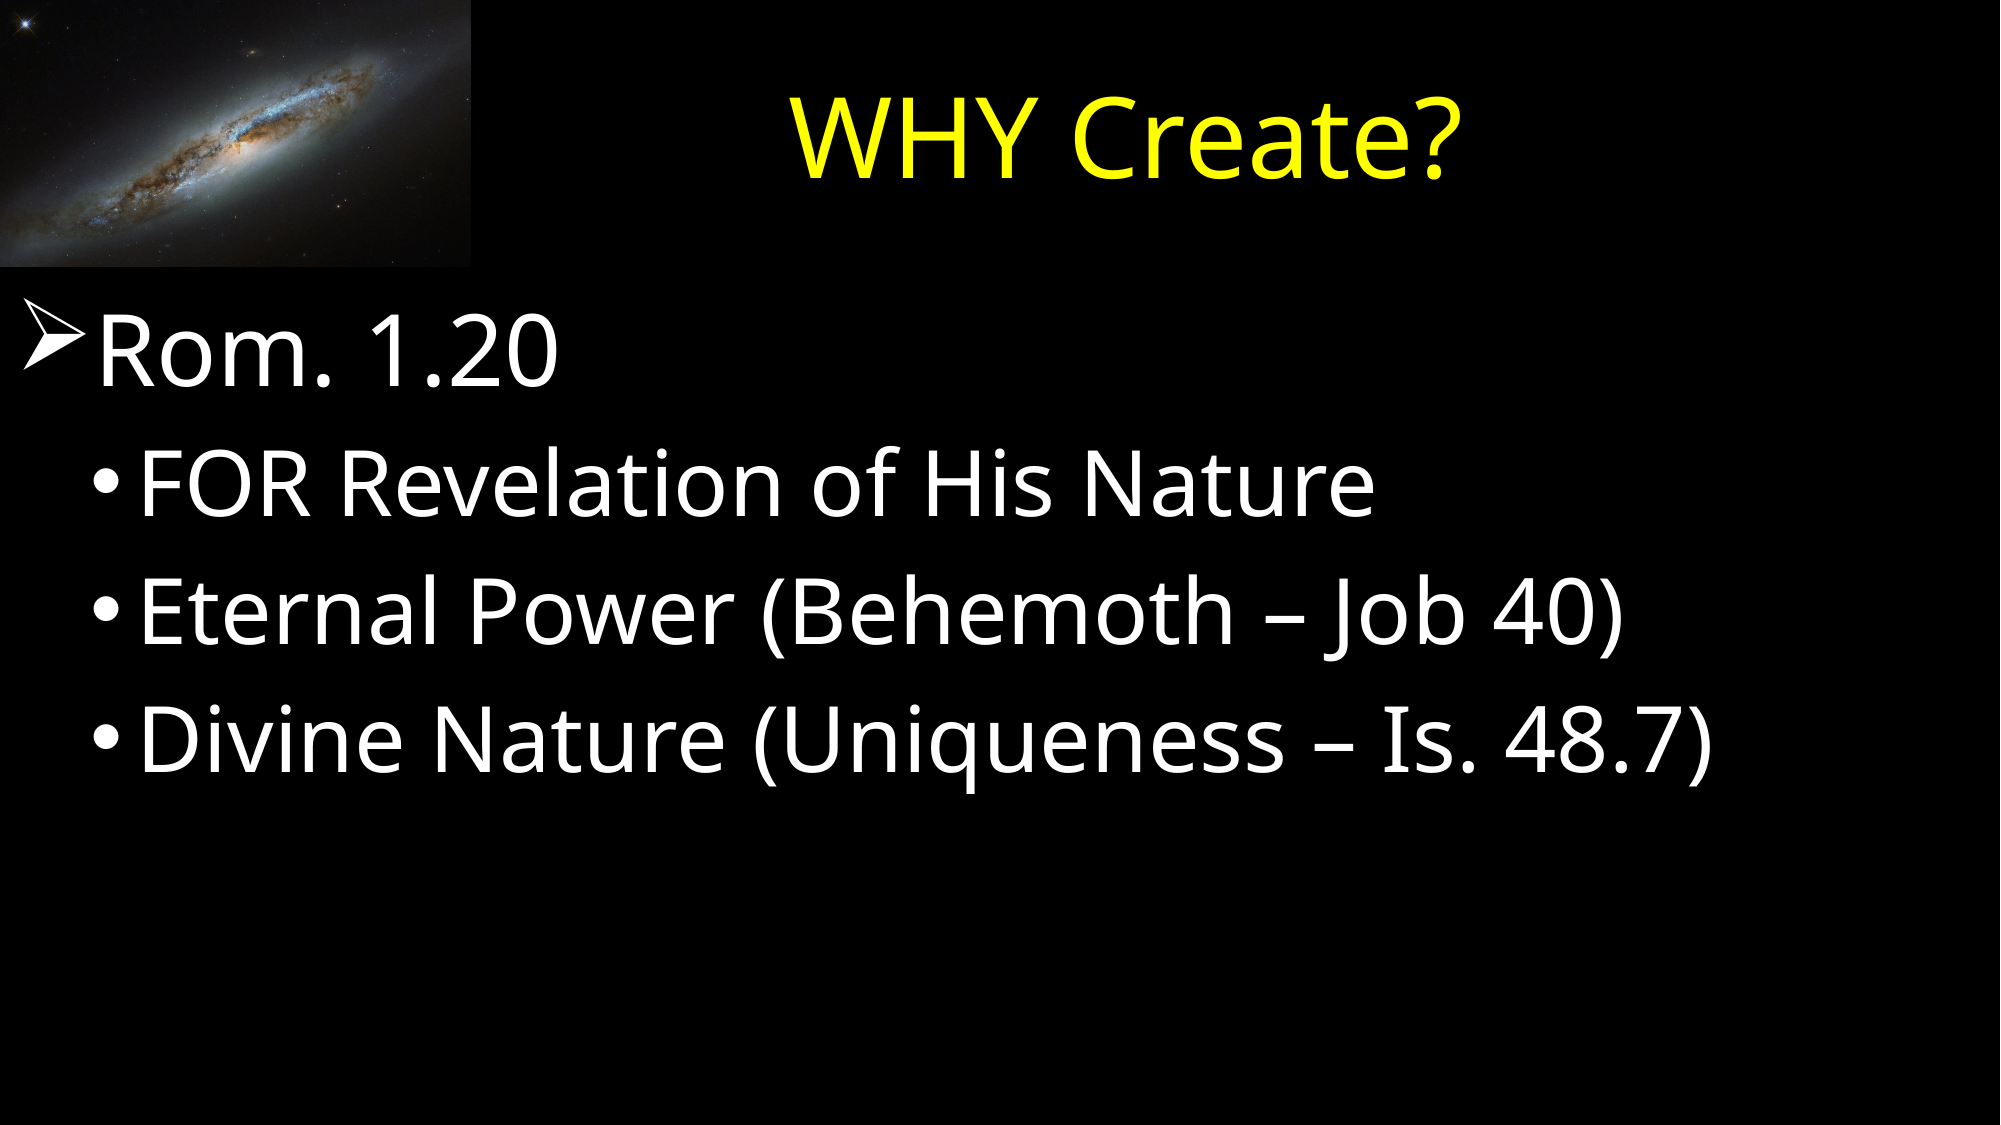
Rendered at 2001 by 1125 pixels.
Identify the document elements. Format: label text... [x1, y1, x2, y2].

title WHY Create? [474, 39, 1979, 228]
list Rom. 1.20 FOR Revelation of His Nature Eternal Power (Behemoth – Job 40) Divine Nature (Uniqueness – Is. 48.7) [0, 278, 2000, 1125]
picture [0, 0, 471, 267]
